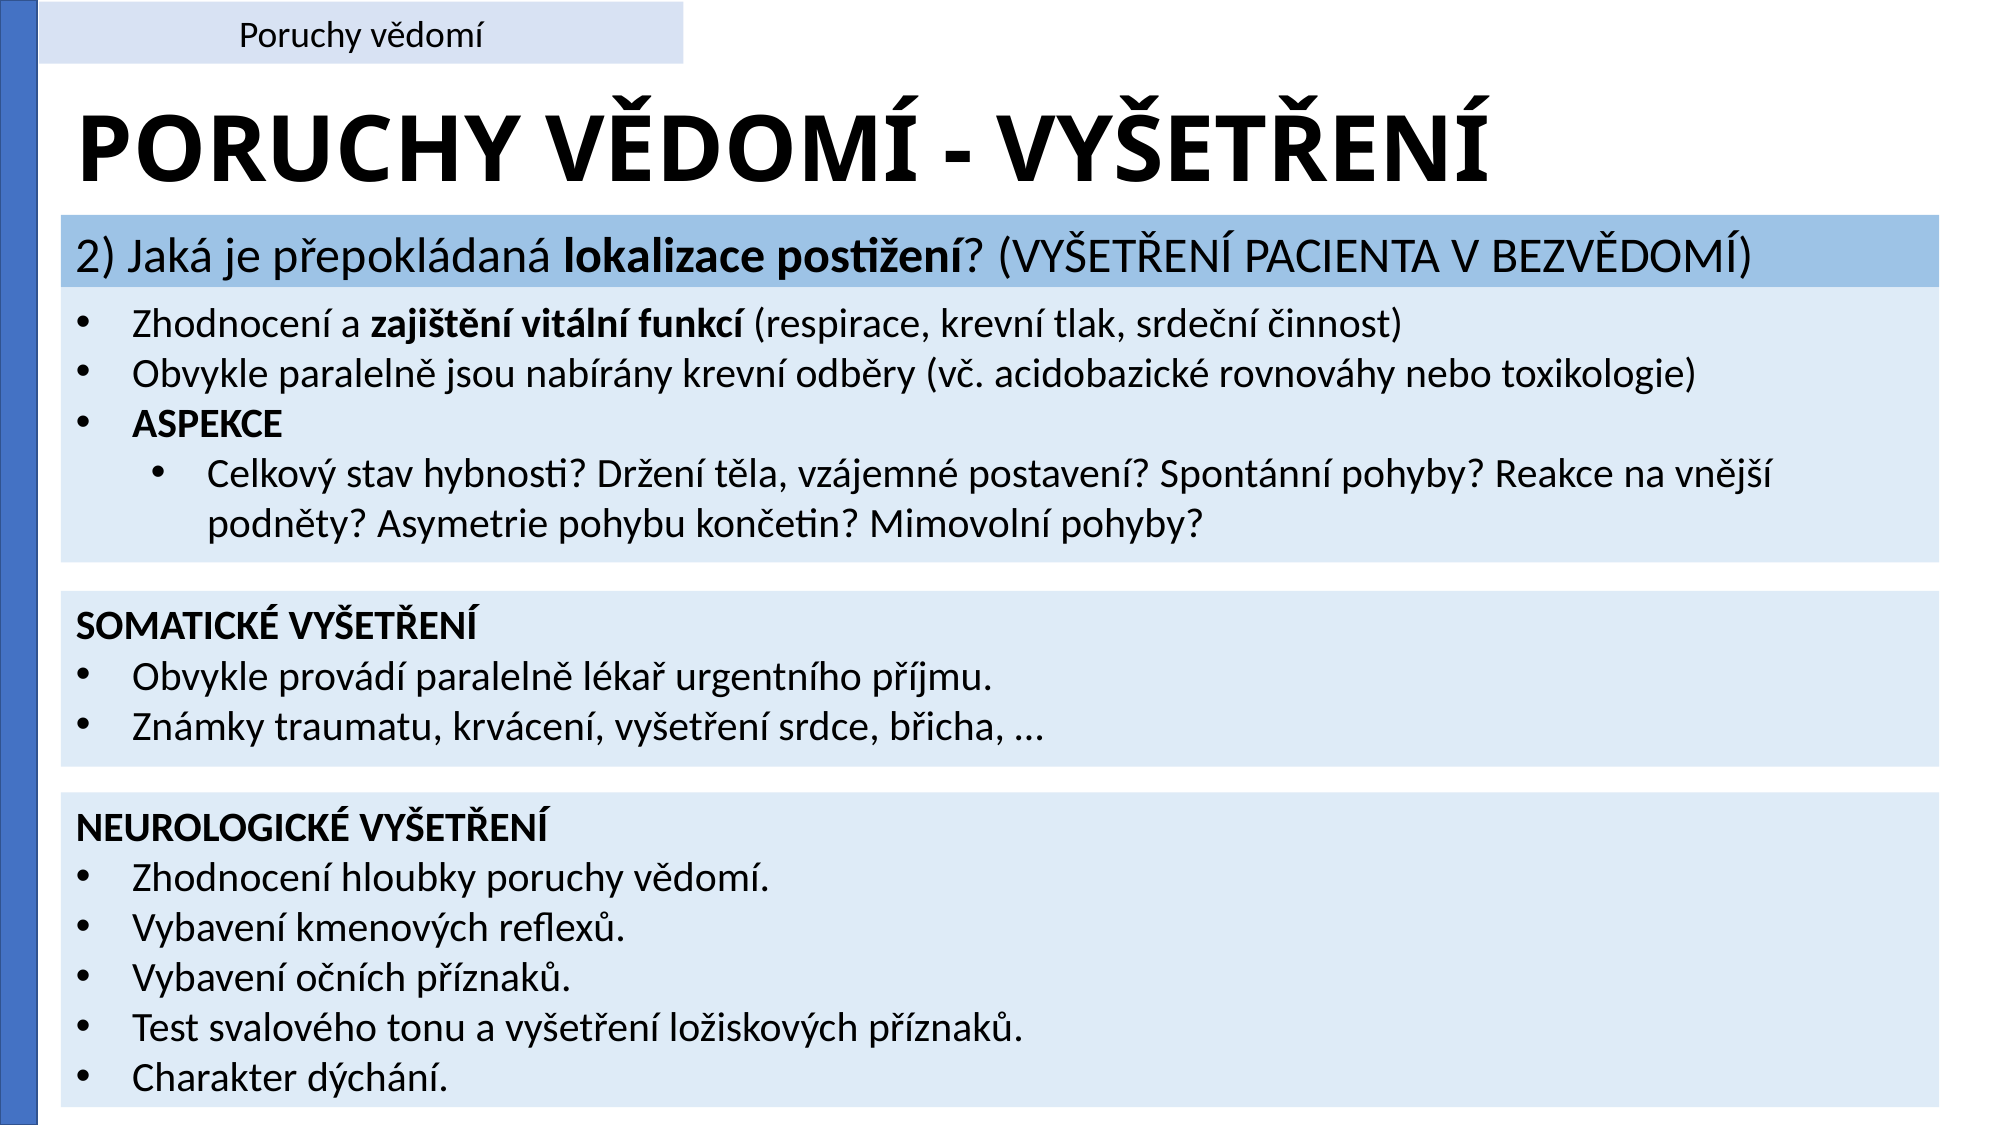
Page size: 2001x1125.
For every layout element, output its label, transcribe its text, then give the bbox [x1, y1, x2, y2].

text_box SOMATICKÉ VYŠETŘENÍ Obvykle provádí paralelně lékař urgentního příjmu. Známky traumatu, krvácení, vyšetření srdce, břicha, … [60, 590, 1940, 767]
title PORUCHY VĚDOMÍ - VYŠETŘENÍ [60, 88, 1772, 214]
text_box 2) Jaká je přepokládaná lokalizace postižení? (VYŠETŘENÍ PACIENTA V BEZVĚDOMÍ) [60, 214, 1940, 288]
text_box [0, 0, 38, 1125]
text_box Zhodnocení a zajištění vitální funkcí (respirace, krevní tlak, srdeční činnost) Obvykle paralelně jsou nabírány krevní odběry (vč. acidobazické rovnováhy nebo toxikologie) ASPEKCE Celkový stav hybnosti? Držení těla, vzájemné postavení? Spontánní pohyby? Reakce na vnější podněty? Asymetrie pohybu končetin? Mimovolní pohyby? [60, 288, 1940, 563]
text_box NEUROLOGICKÉ VYŠETŘENÍ Zhodnocení hloubky poruchy vědomí. Vybavení kmenových reflexů. Vybavení očních příznaků. Test svalového tonu a vyšetření ložiskových příznaků. Charakter dýchání. [60, 792, 1940, 1108]
text_box Poruchy vědomí [39, 1, 684, 64]
